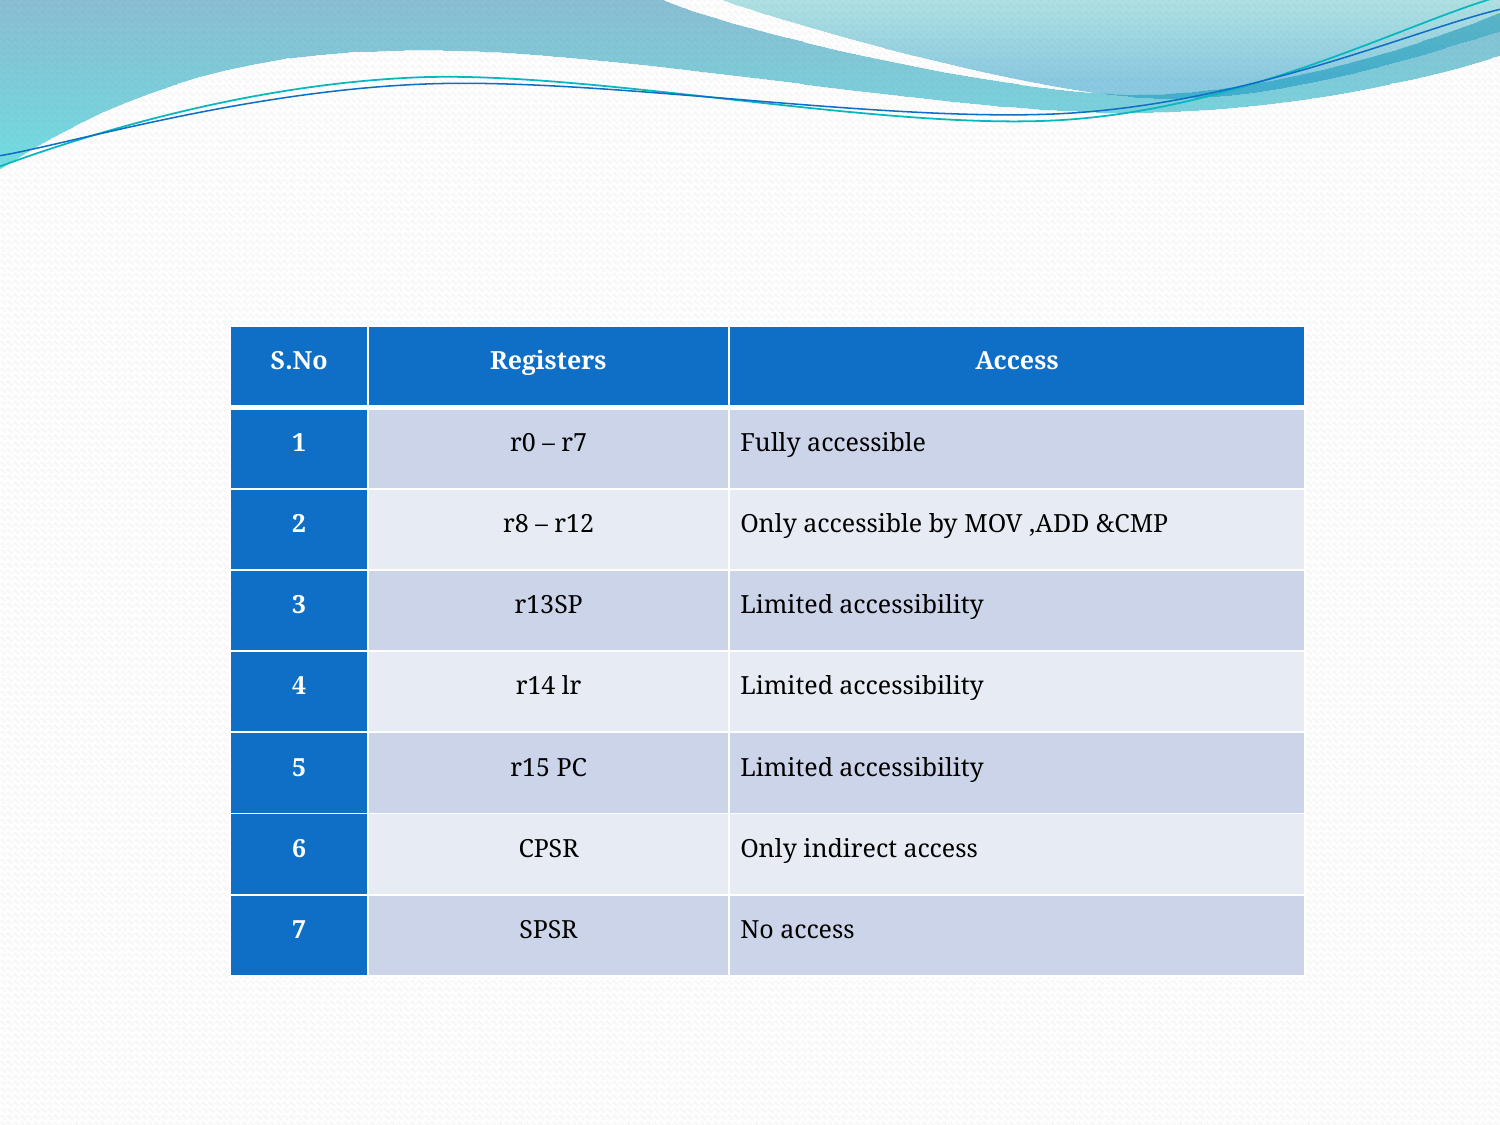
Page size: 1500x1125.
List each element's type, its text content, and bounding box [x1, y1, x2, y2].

table_cell 2 [231, 490, 367, 569]
table_cell 3 [231, 571, 367, 650]
table_cell 4 [231, 652, 367, 731]
table_header S.No [231, 327, 367, 405]
table_cell 5 [231, 733, 367, 813]
table_cell CPSR [369, 814, 728, 894]
table_cell Limited accessibility [730, 652, 1304, 731]
table_header Access [730, 327, 1304, 405]
table_cell r15 PC [369, 733, 728, 813]
table_cell 7 [231, 896, 367, 975]
table_cell r13SP [369, 571, 728, 650]
table_cell Only accessible by MOV ,ADD &CMP [730, 490, 1304, 569]
table_cell SPSR [369, 896, 728, 975]
table_cell 1 [231, 410, 367, 488]
table_cell Fully accessible [730, 410, 1304, 488]
table_cell 6 [231, 814, 367, 894]
table_cell Only indirect access [730, 814, 1304, 894]
table_cell Limited accessibility [730, 733, 1304, 813]
table_cell No access [730, 896, 1304, 975]
table_cell r0 – r7 [369, 410, 728, 488]
table_cell r8 – r12 [369, 490, 728, 569]
table_cell r14 lr [369, 652, 728, 731]
table_header Registers [369, 327, 728, 405]
table_cell Limited accessibility [730, 571, 1304, 650]
